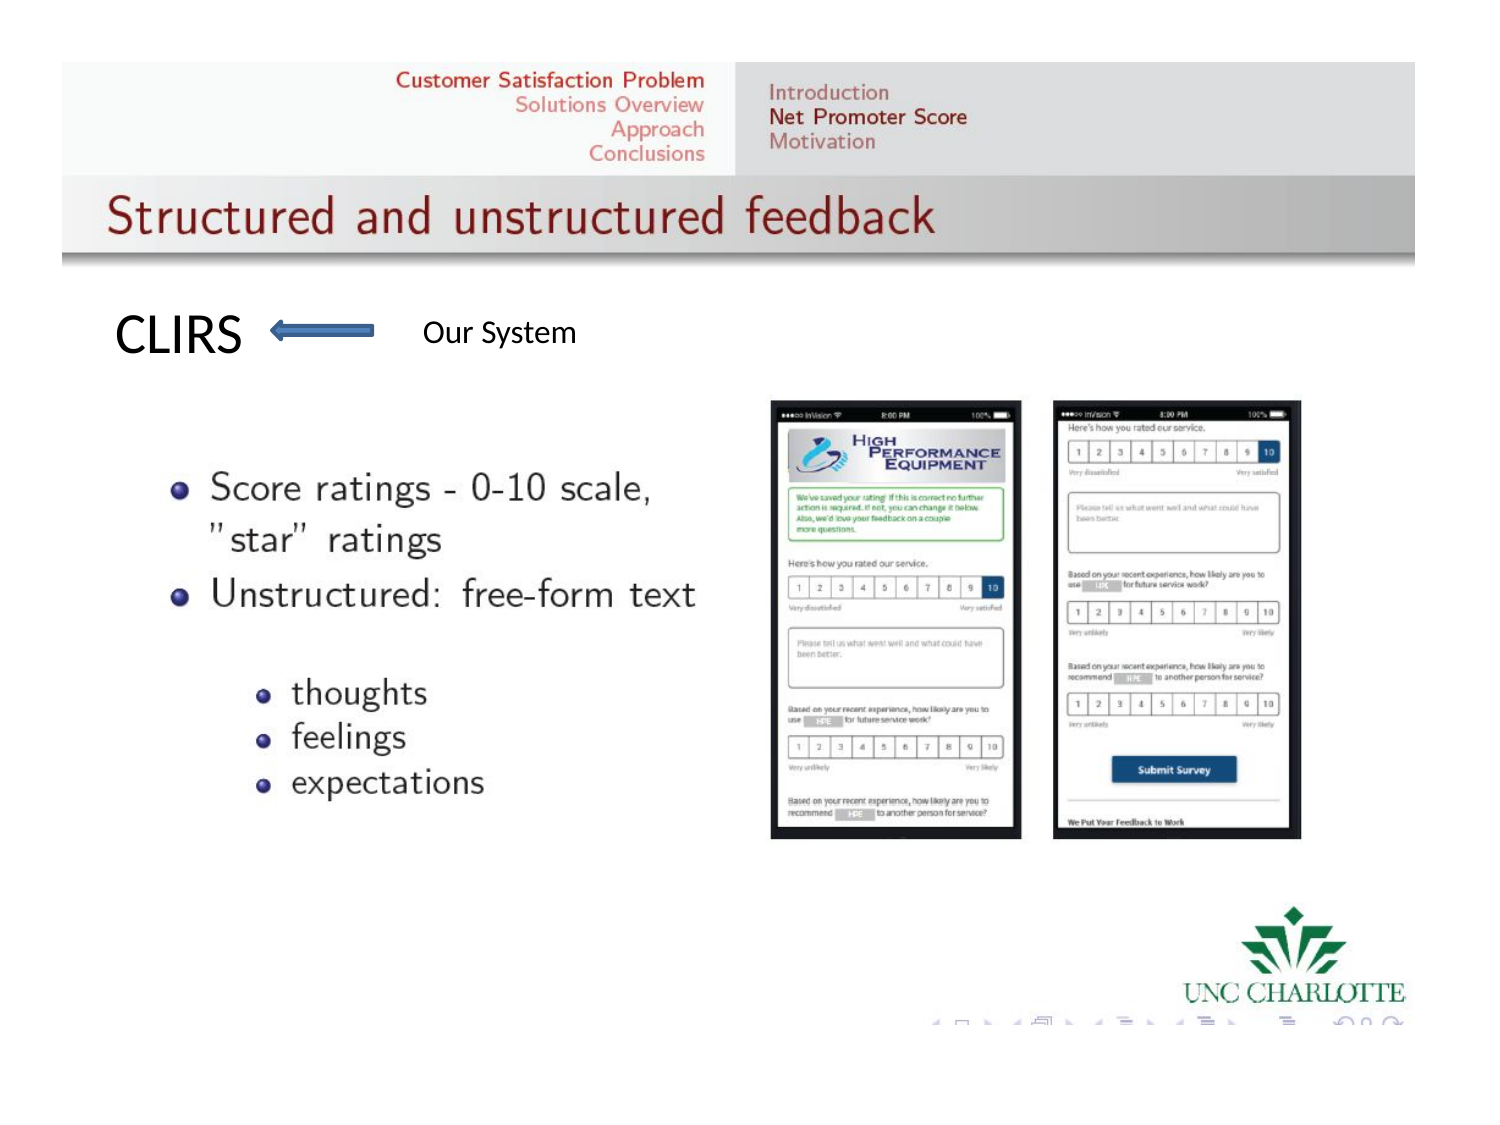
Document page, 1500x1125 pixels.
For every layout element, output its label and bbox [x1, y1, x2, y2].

picture [62, 62, 1415, 1026]
